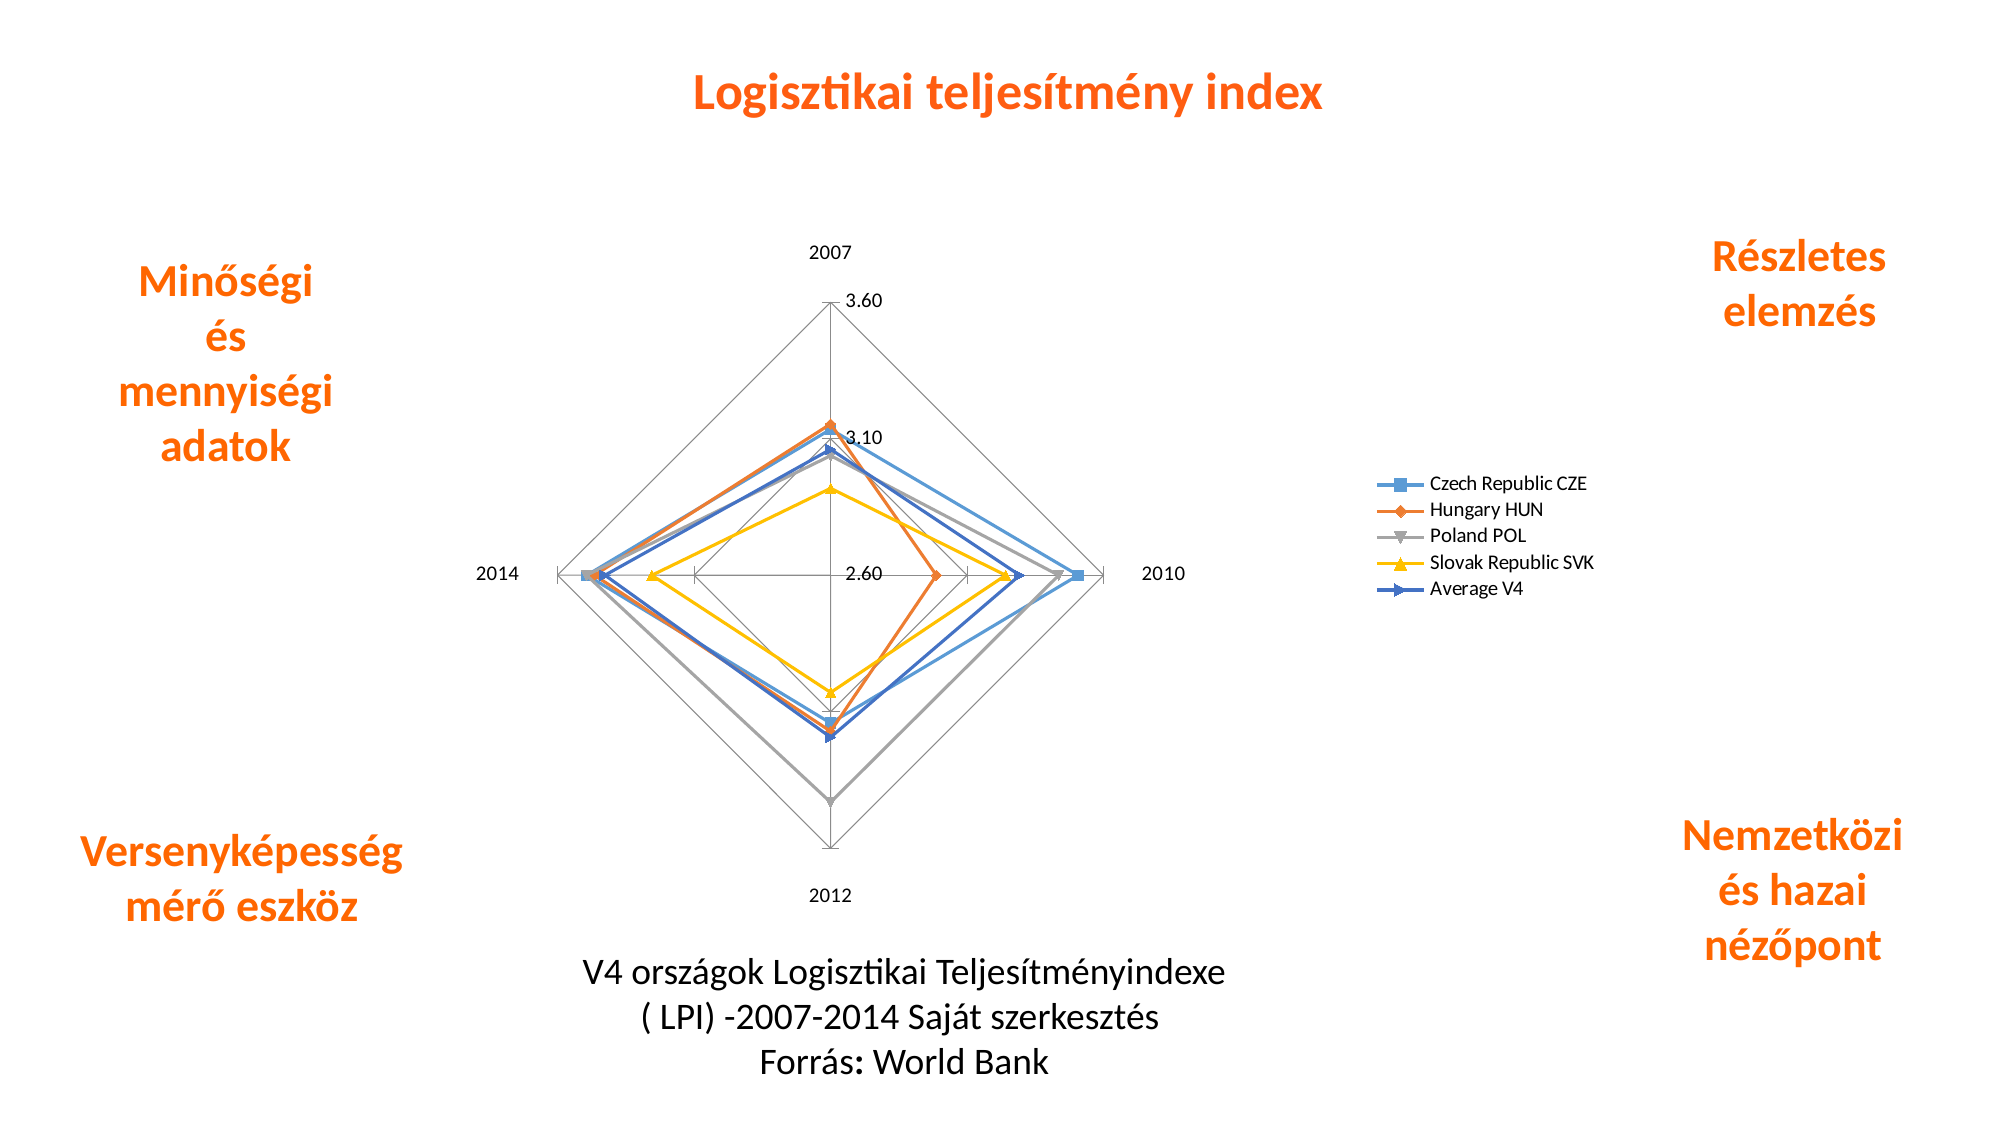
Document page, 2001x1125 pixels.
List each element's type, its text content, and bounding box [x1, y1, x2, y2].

text_box Versenyképesség mérő eszköz [52, 813, 431, 939]
text_box Nemzetközi és hazai nézőpont [1656, 797, 1930, 978]
text_box Minőségi és mennyiségi adatok [97, 243, 355, 523]
text_box Részletes elemzés [1640, 218, 1959, 343]
chart [431, 135, 1614, 940]
text_box Logisztikai teljesítmény index [345, 49, 1685, 173]
text_box V4 országok Logisztikai Teljesítményindexe ( LPI) -2007-2014 Saját szerkesztés Forrás: World Bank [534, 940, 1275, 1125]
